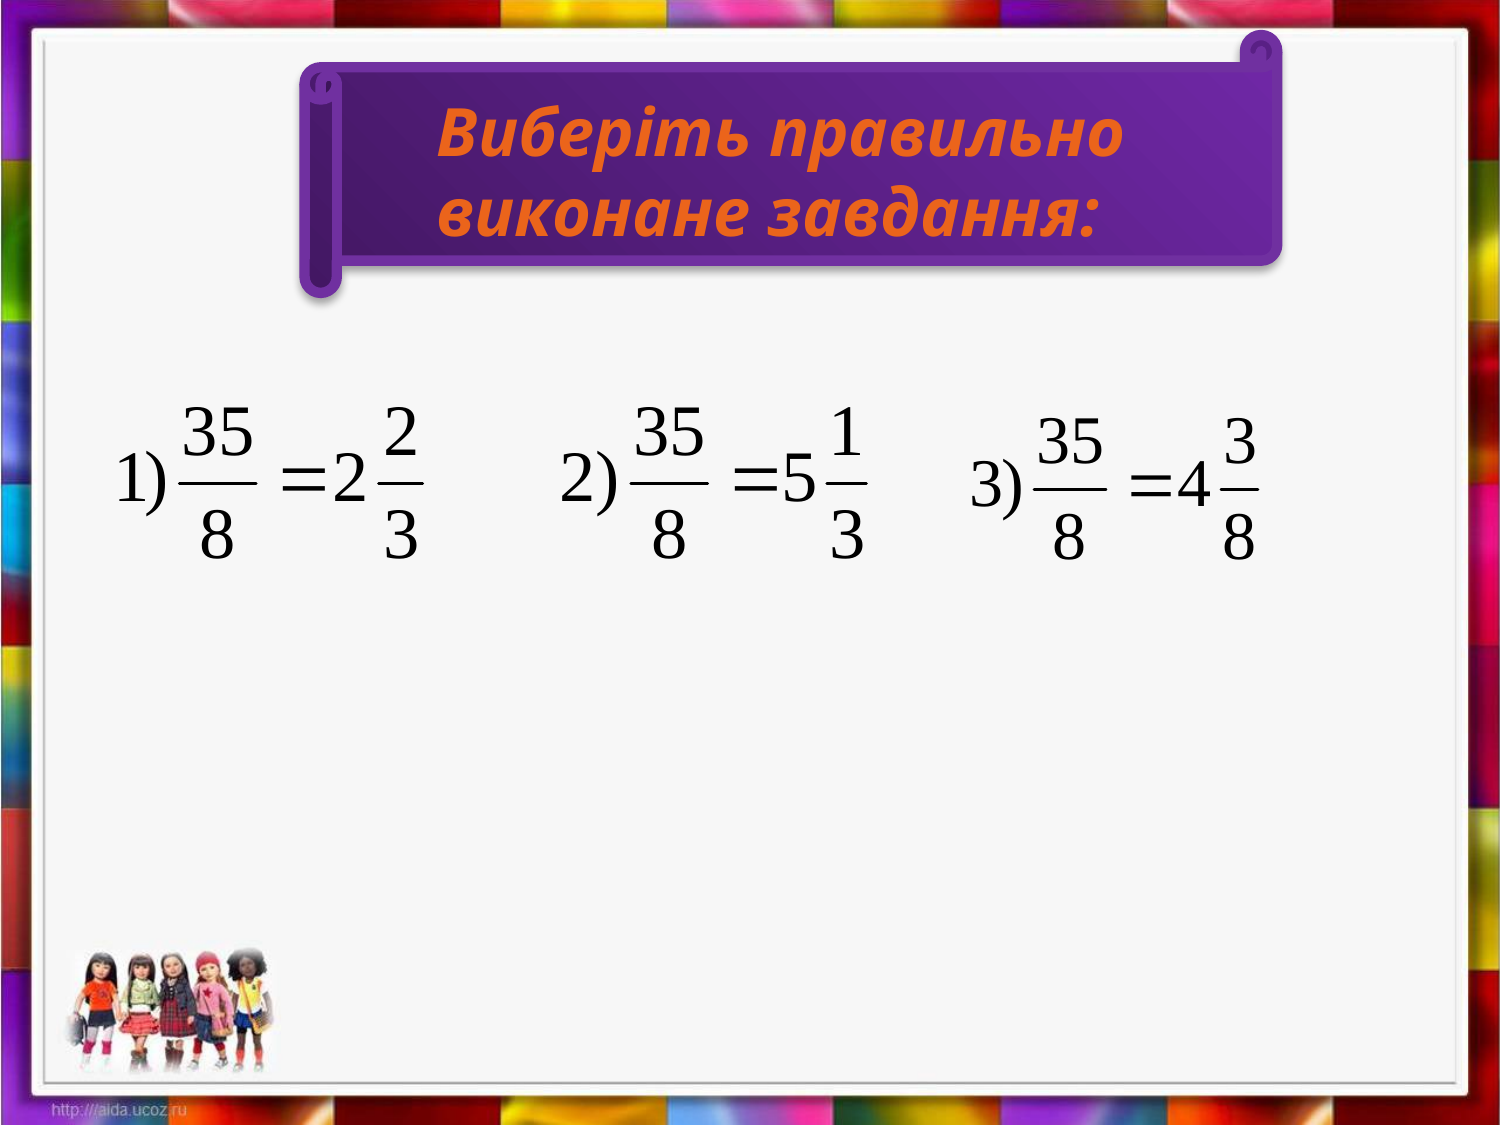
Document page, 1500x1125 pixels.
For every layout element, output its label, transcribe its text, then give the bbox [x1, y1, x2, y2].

picture [0, 0, 1500, 1125]
text_box Виберіть правильно виконане завдання: [421, 81, 1254, 257]
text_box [548, 386, 882, 575]
text_box [299, 29, 1283, 266]
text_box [110, 386, 438, 575]
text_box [285, 225, 336, 321]
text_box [960, 398, 1274, 575]
